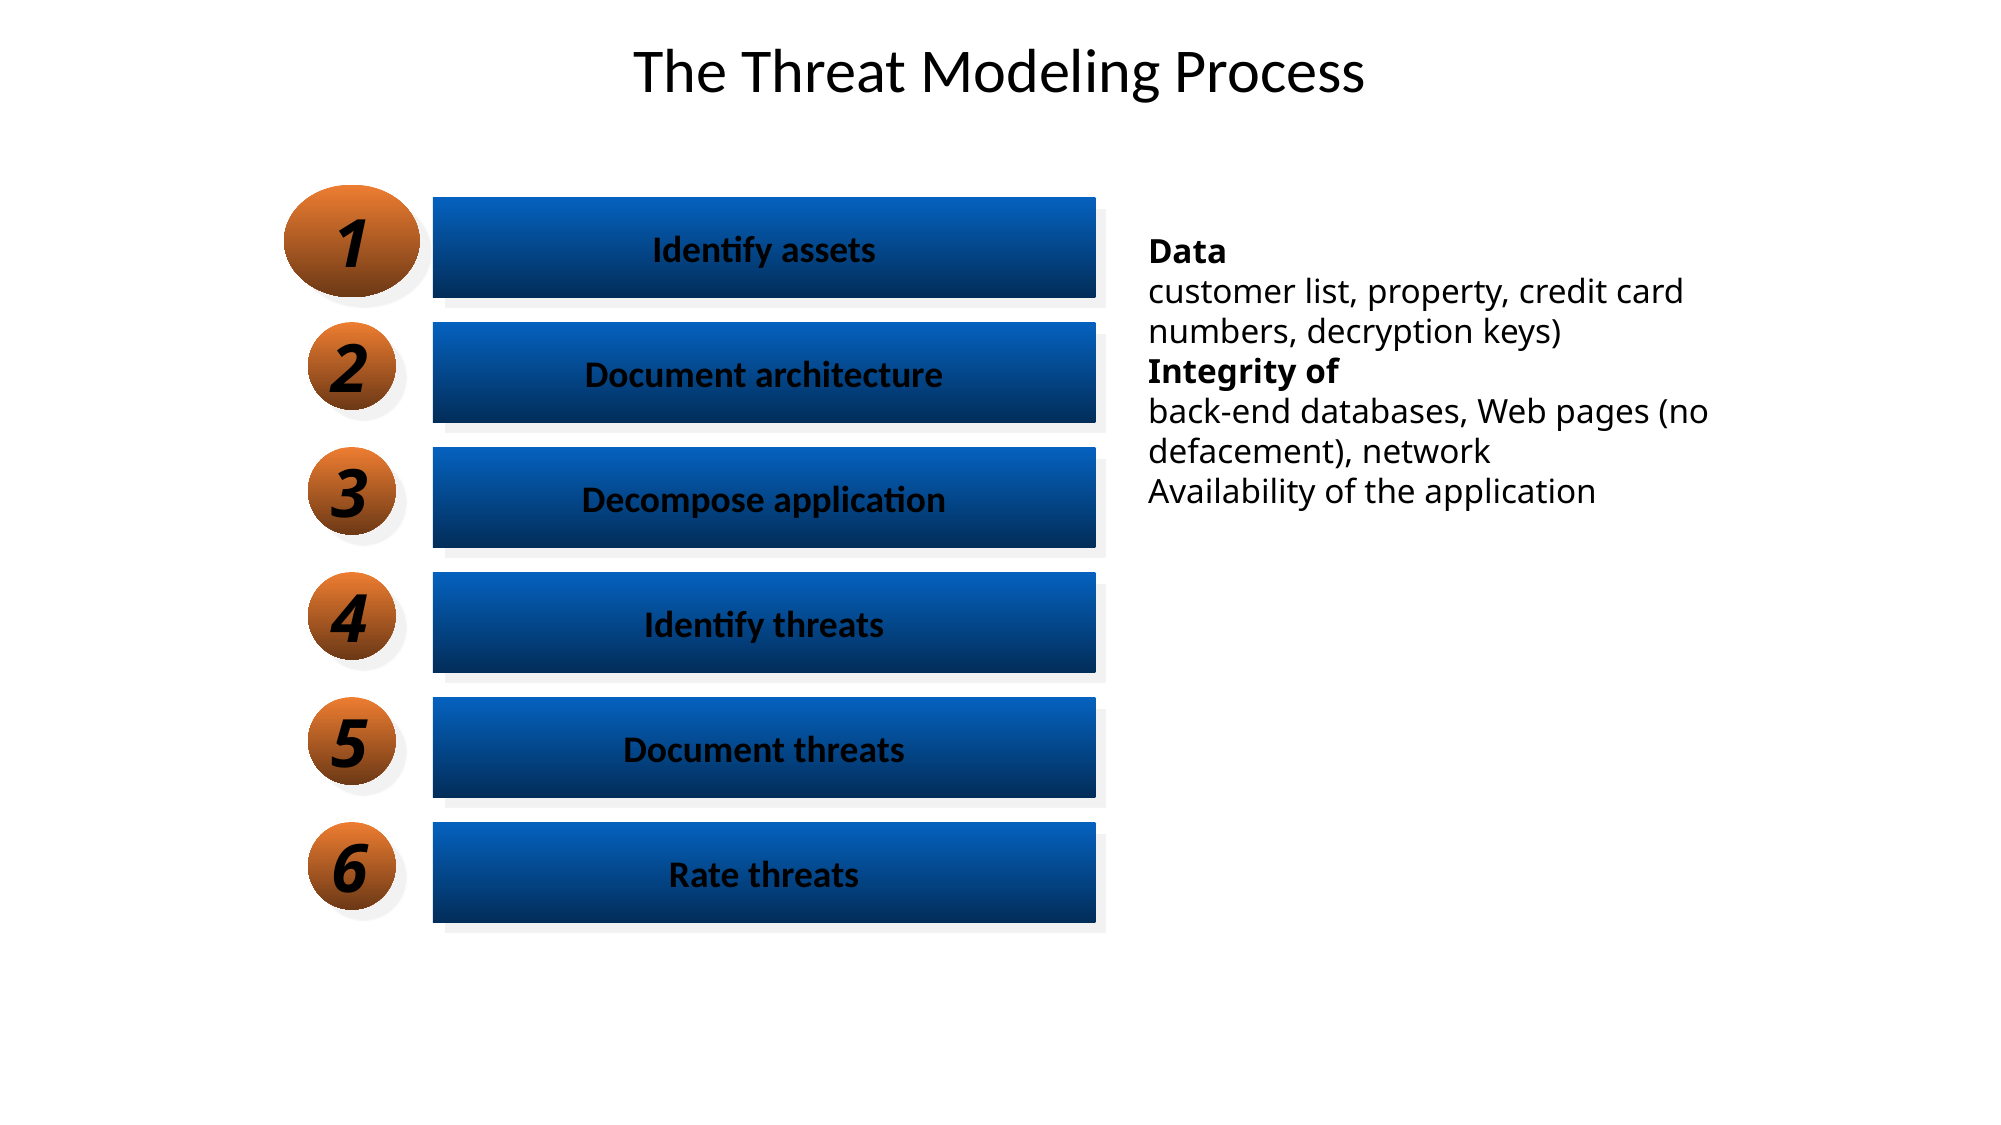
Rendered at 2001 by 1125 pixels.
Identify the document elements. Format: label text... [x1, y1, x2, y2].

text_box 6 [308, 822, 396, 910]
text_box Document threats [432, 697, 1096, 798]
text_box Identify threats [432, 572, 1096, 673]
text_box Identify assets [432, 197, 1096, 298]
text_box 2 [308, 322, 396, 410]
text_box Rate threats [432, 822, 1096, 923]
text_box 5 [308, 697, 396, 785]
text_box Data customer list, property, credit card numbers, decryption keys) Integrity of back-end databases, Web pages (no defacement), network Availability of the application [1133, 223, 1768, 518]
text_box Document architecture [432, 322, 1096, 423]
text_box 4 [308, 572, 396, 660]
title The Threat Modeling Process [268, 31, 1731, 114]
text_box Decompose application [432, 447, 1096, 548]
text_box 1 [284, 184, 420, 298]
text_box 3 [308, 447, 396, 535]
